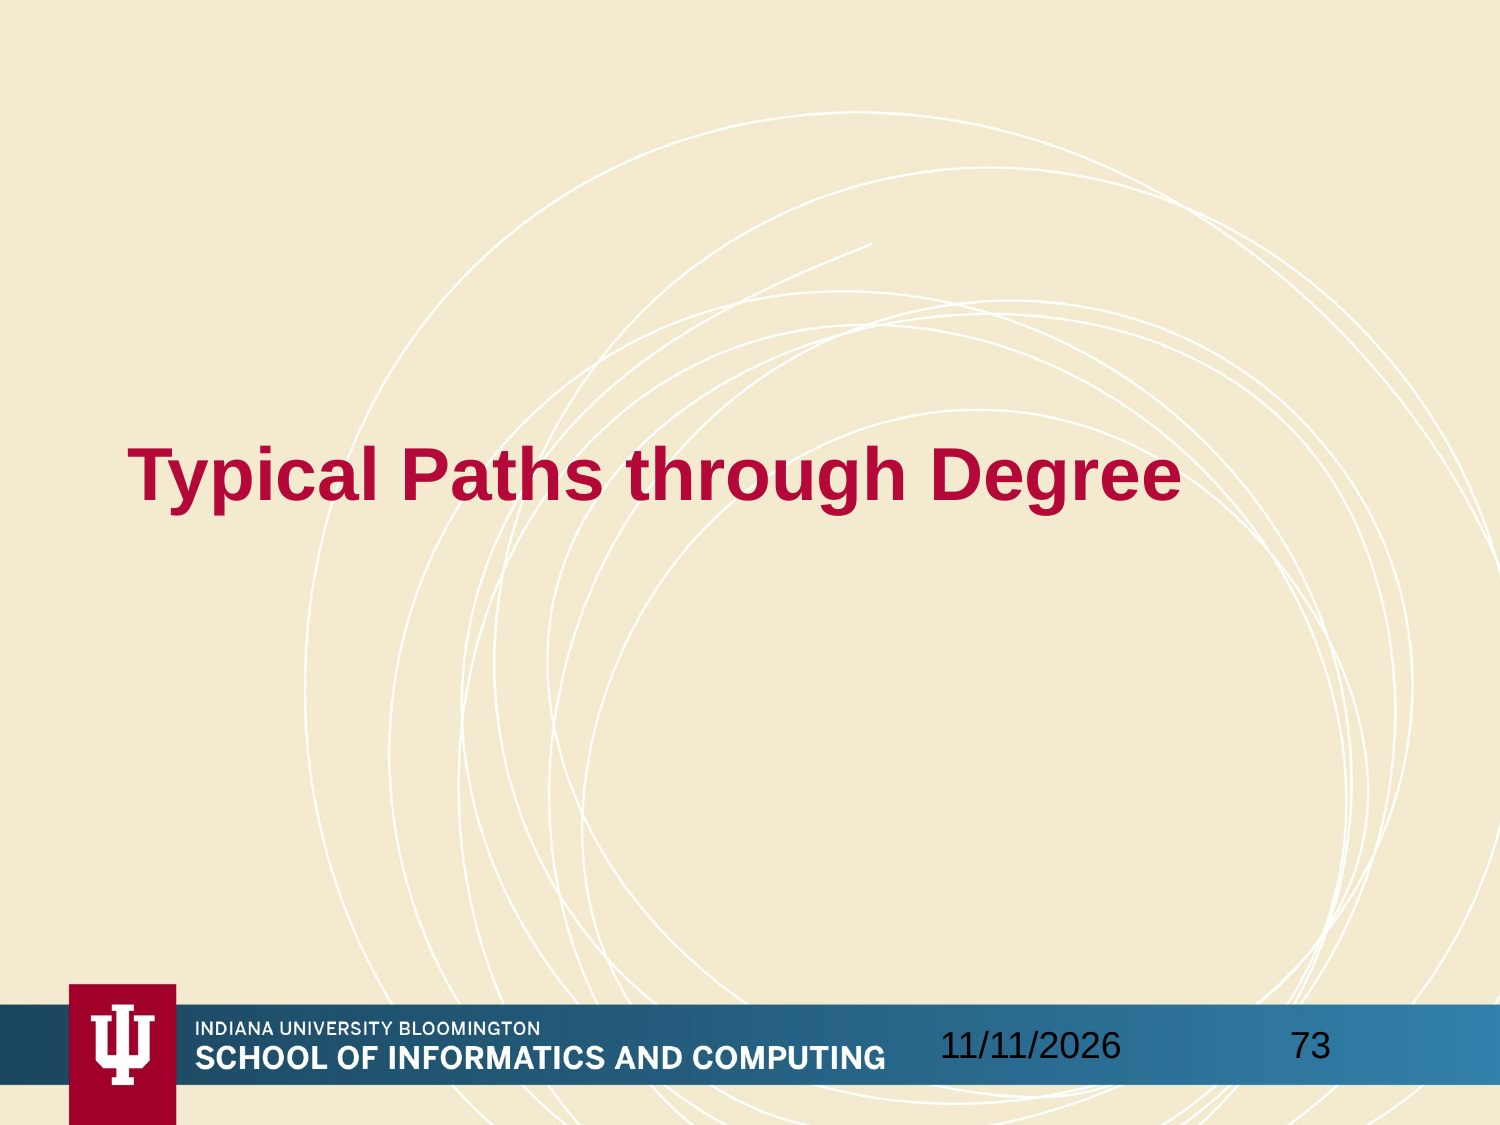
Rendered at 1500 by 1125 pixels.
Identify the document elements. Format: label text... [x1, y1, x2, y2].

title Typical Paths through Degree [112, 349, 1388, 591]
slide_number 73 [1275, 1013, 1500, 1074]
picture [0, 0, 1500, 1125]
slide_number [924, 1013, 1275, 1074]
